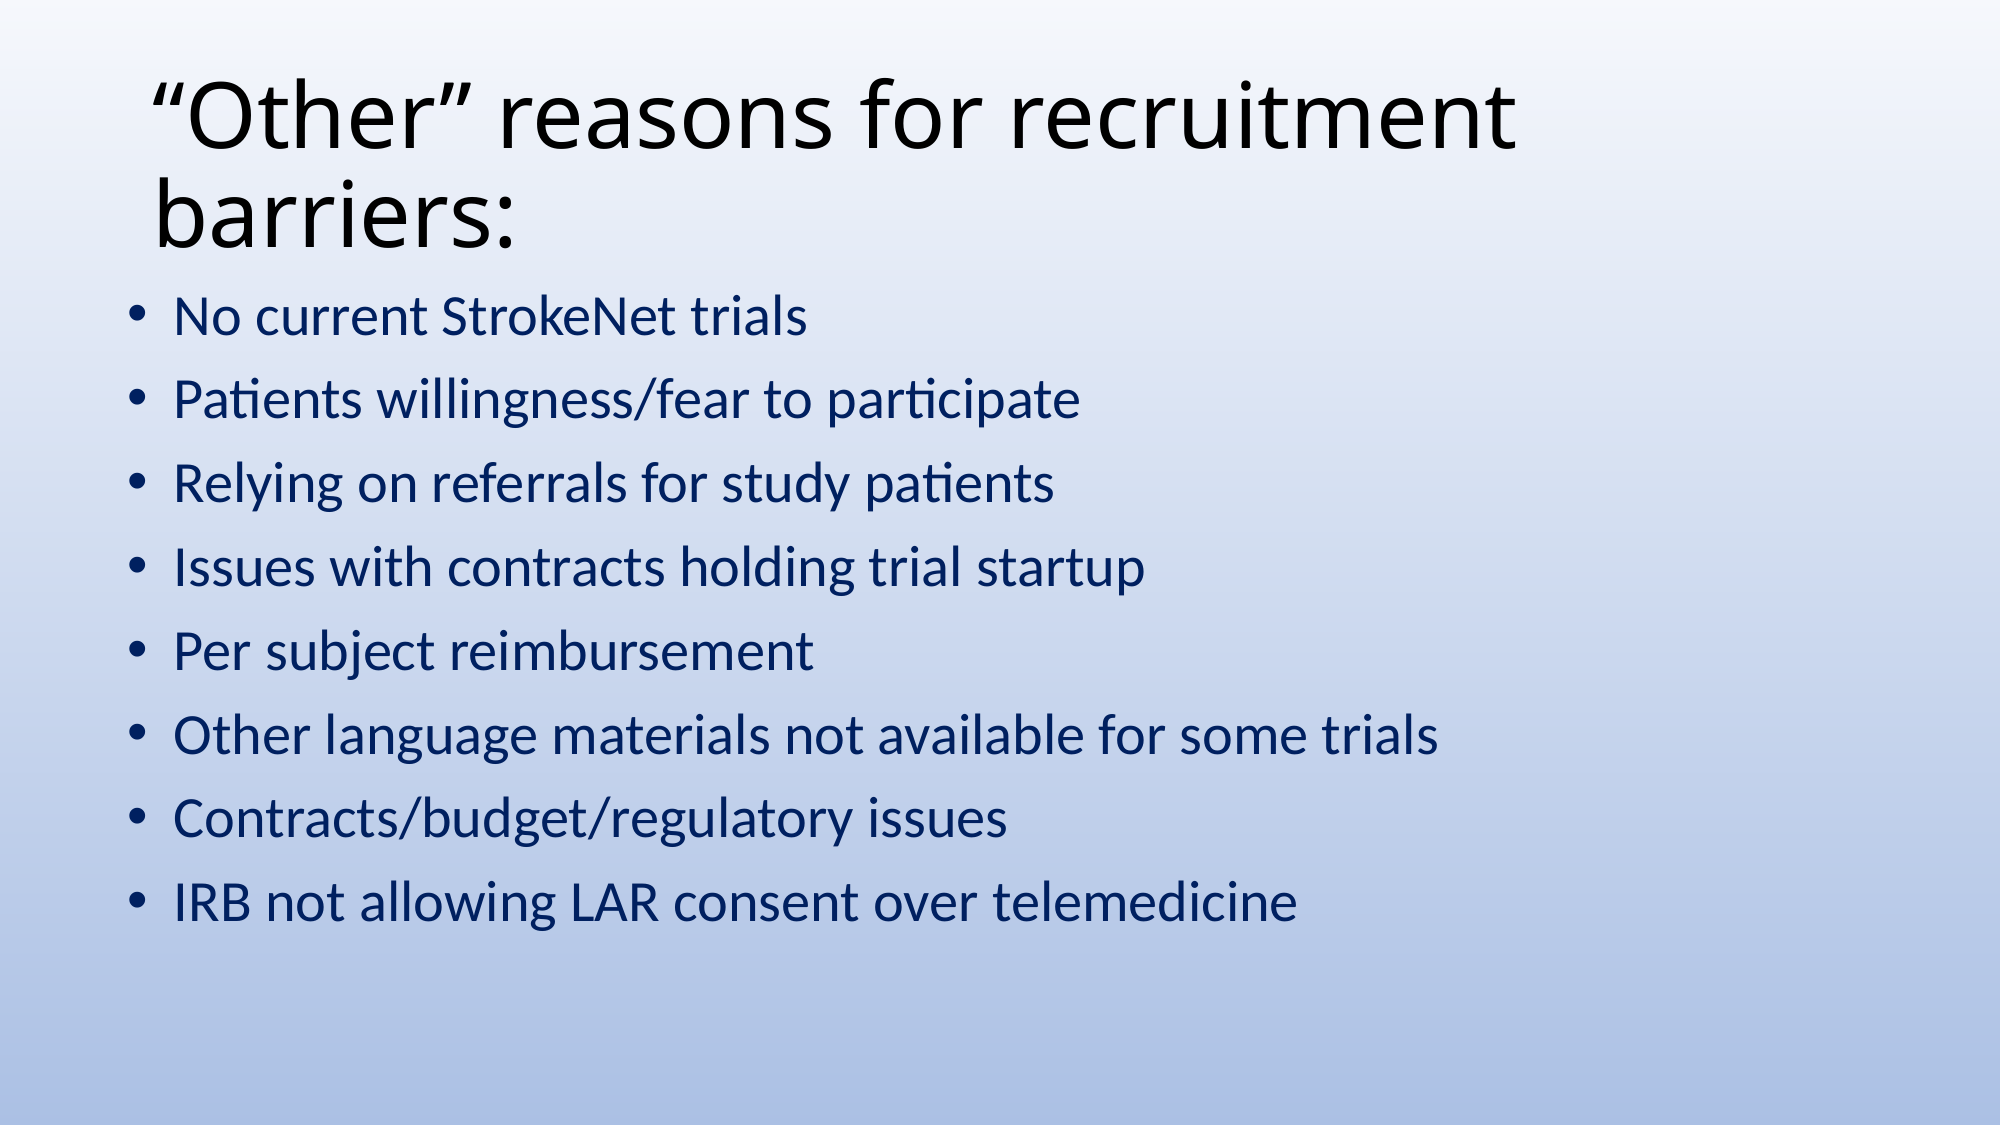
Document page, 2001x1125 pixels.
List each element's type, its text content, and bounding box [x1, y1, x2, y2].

title “Other” reasons for recruitment barriers: [137, 59, 1863, 277]
list No current StrokeNet trials Patients willingness/fear to participate Relying on referrals for study patients Issues with contracts holding trial startup Per subject reimbursement Other language materials not available for some trials Contracts/budget/regulatory issues IRB not allowing LAR consent over telemedicine [112, 277, 1888, 1026]
